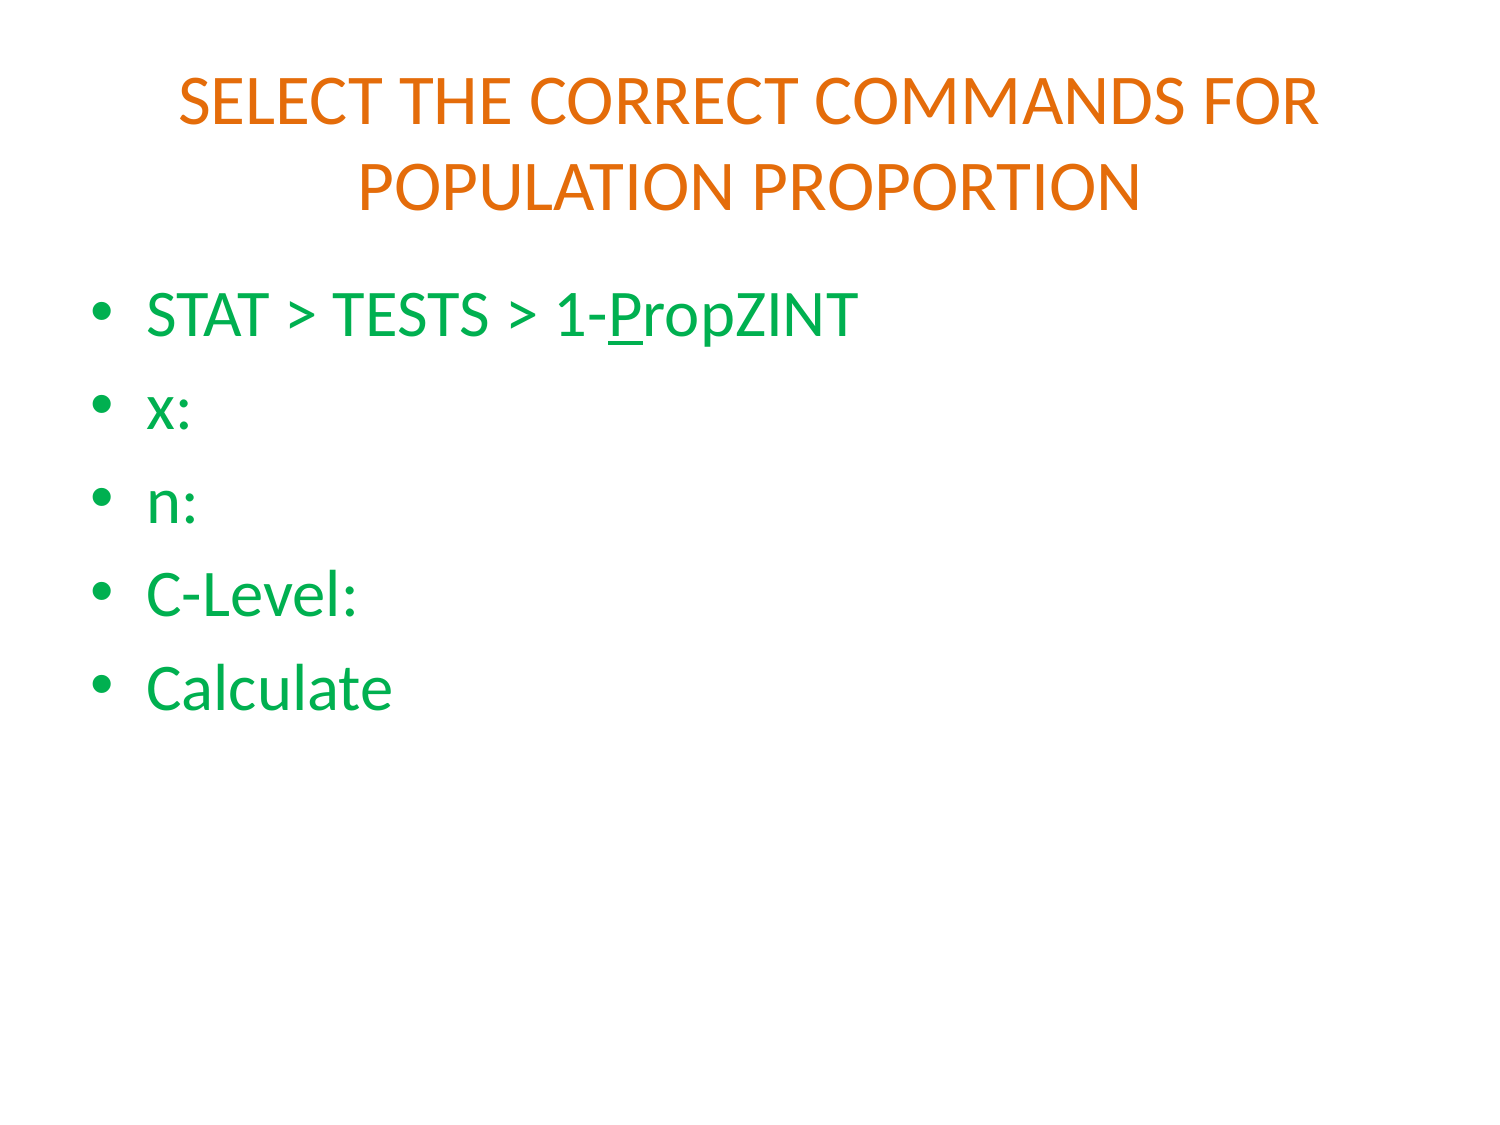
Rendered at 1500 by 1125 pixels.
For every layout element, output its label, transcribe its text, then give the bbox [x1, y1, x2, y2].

list STAT > TESTS > 1-PropZINT x: n: C-Level: Calculate [75, 262, 1425, 1005]
title SELECT THE CORRECT COMMANDS FOR POPULATION PROPORTION [75, 45, 1425, 233]
